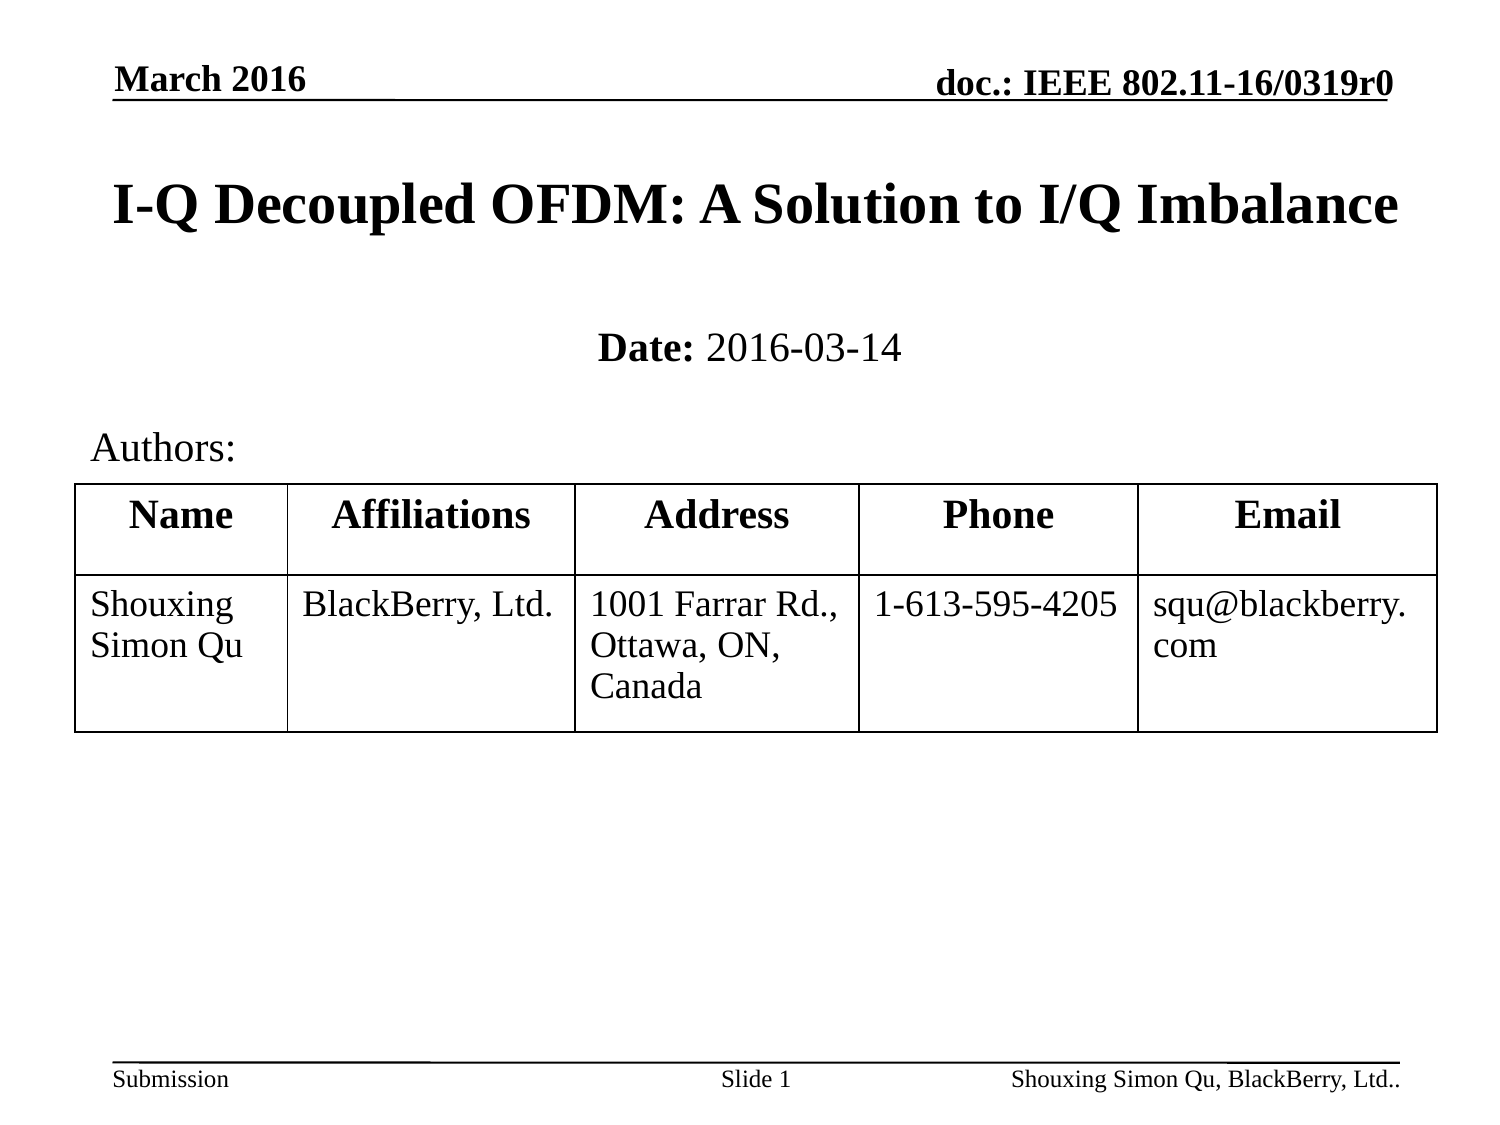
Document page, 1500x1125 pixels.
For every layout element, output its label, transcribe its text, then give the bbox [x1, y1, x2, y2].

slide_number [114, 54, 493, 100]
table_cell 1001 Farrar Rd., Ottawa, ON, Canada [576, 576, 858, 731]
table_cell BlackBerry, Ltd. [288, 576, 574, 731]
table_header Affiliations [288, 485, 574, 574]
table_cell squ@blackberry.com [1139, 576, 1436, 731]
table_header Name [76, 485, 287, 574]
table_header Address [576, 485, 858, 574]
footer Shouxing Simon Qu, BlackBerry, Ltd.. [902, 1061, 1402, 1093]
text_box Authors: [74, 412, 313, 475]
title I-Q Decoupled OFDM: A Solution to I/Q Imbalance [74, 112, 1438, 288]
table_cell Shouxing Simon Qu [76, 576, 287, 731]
list Date: 2016-03-14 [112, 312, 1388, 378]
slide_number Slide 1 [712, 1061, 800, 1123]
table_header Phone [860, 485, 1137, 574]
table_cell 1-613-595-4205 [860, 576, 1137, 731]
table_header Email [1139, 485, 1436, 574]
